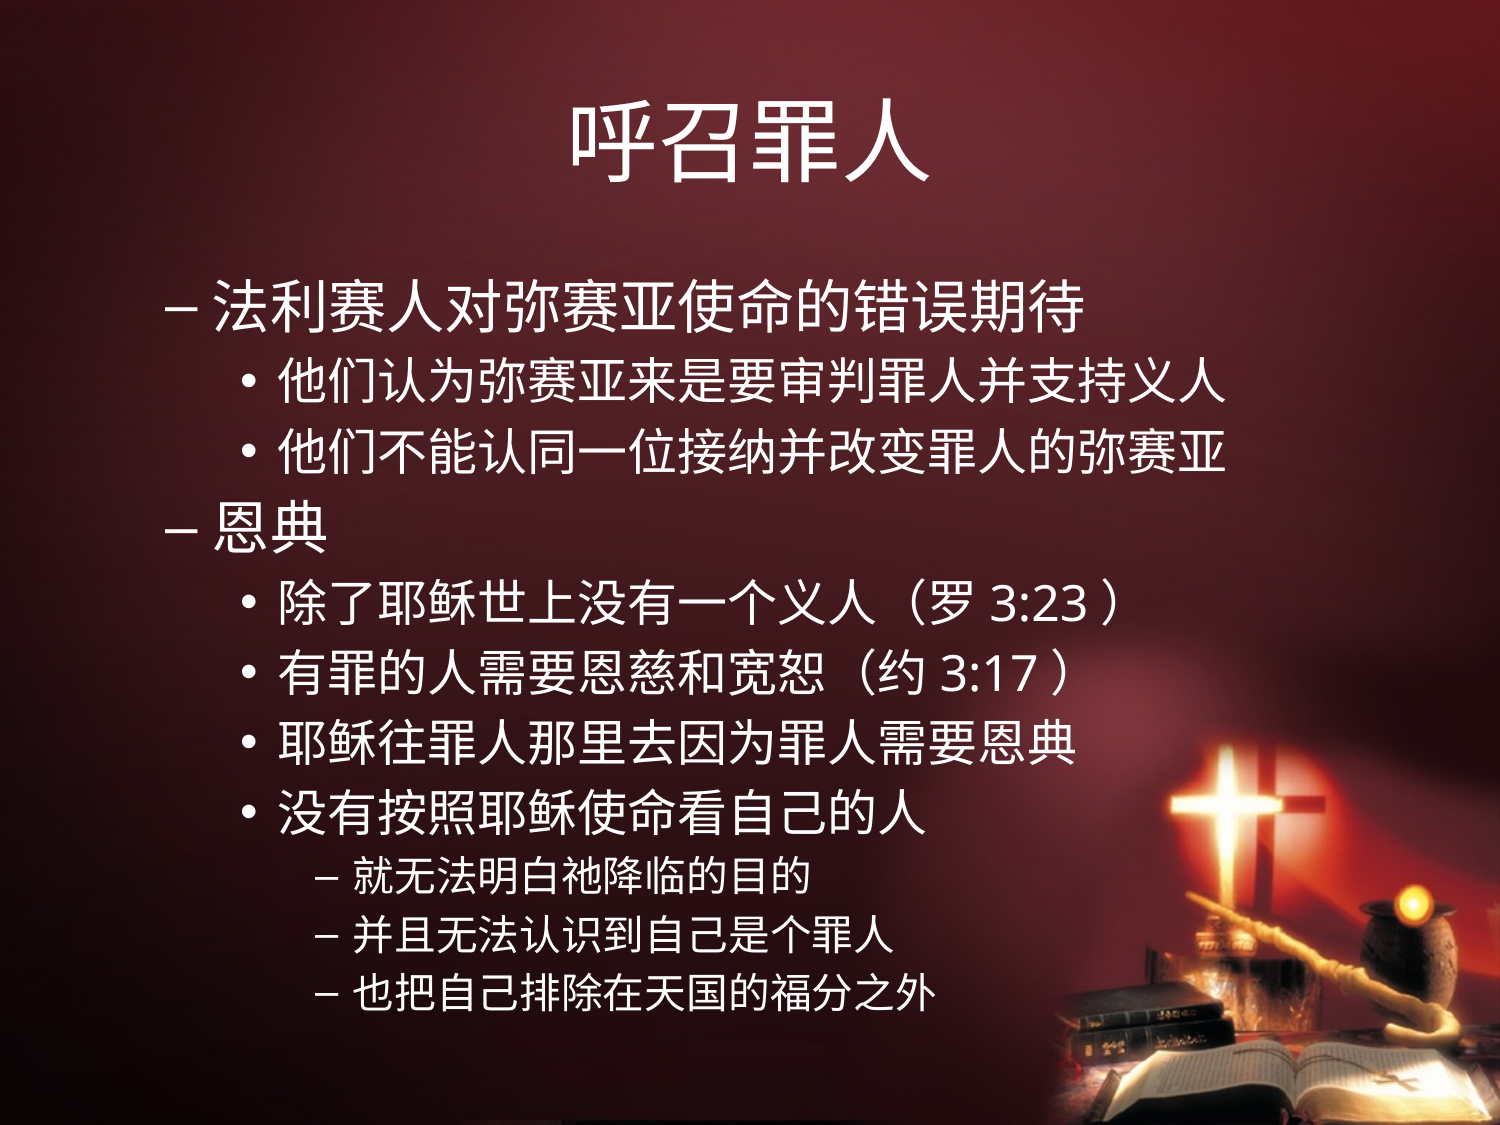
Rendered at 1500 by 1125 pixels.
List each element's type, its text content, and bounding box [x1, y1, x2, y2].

picture [0, 0, 1500, 1125]
list 法利赛人对弥赛亚使命的错误期待 他们认为弥赛亚来是要审判罪人并支持义人 他们不能认同一位接纳并改变罪人的弥赛亚 恩典 除了耶稣世上没有一个义人（罗3:23） 有罪的人需要恩慈和宽恕（约3:17） 耶稣往罪人那里去因为罪人需要恩典 没有按照耶稣使命看自己的人 就无法明白祂降临的目的 并且无法认识到自己是个罪人 也把自己排除在天国的福分之外 [75, 262, 1425, 1005]
title 呼召罪人 [75, 45, 1425, 233]
